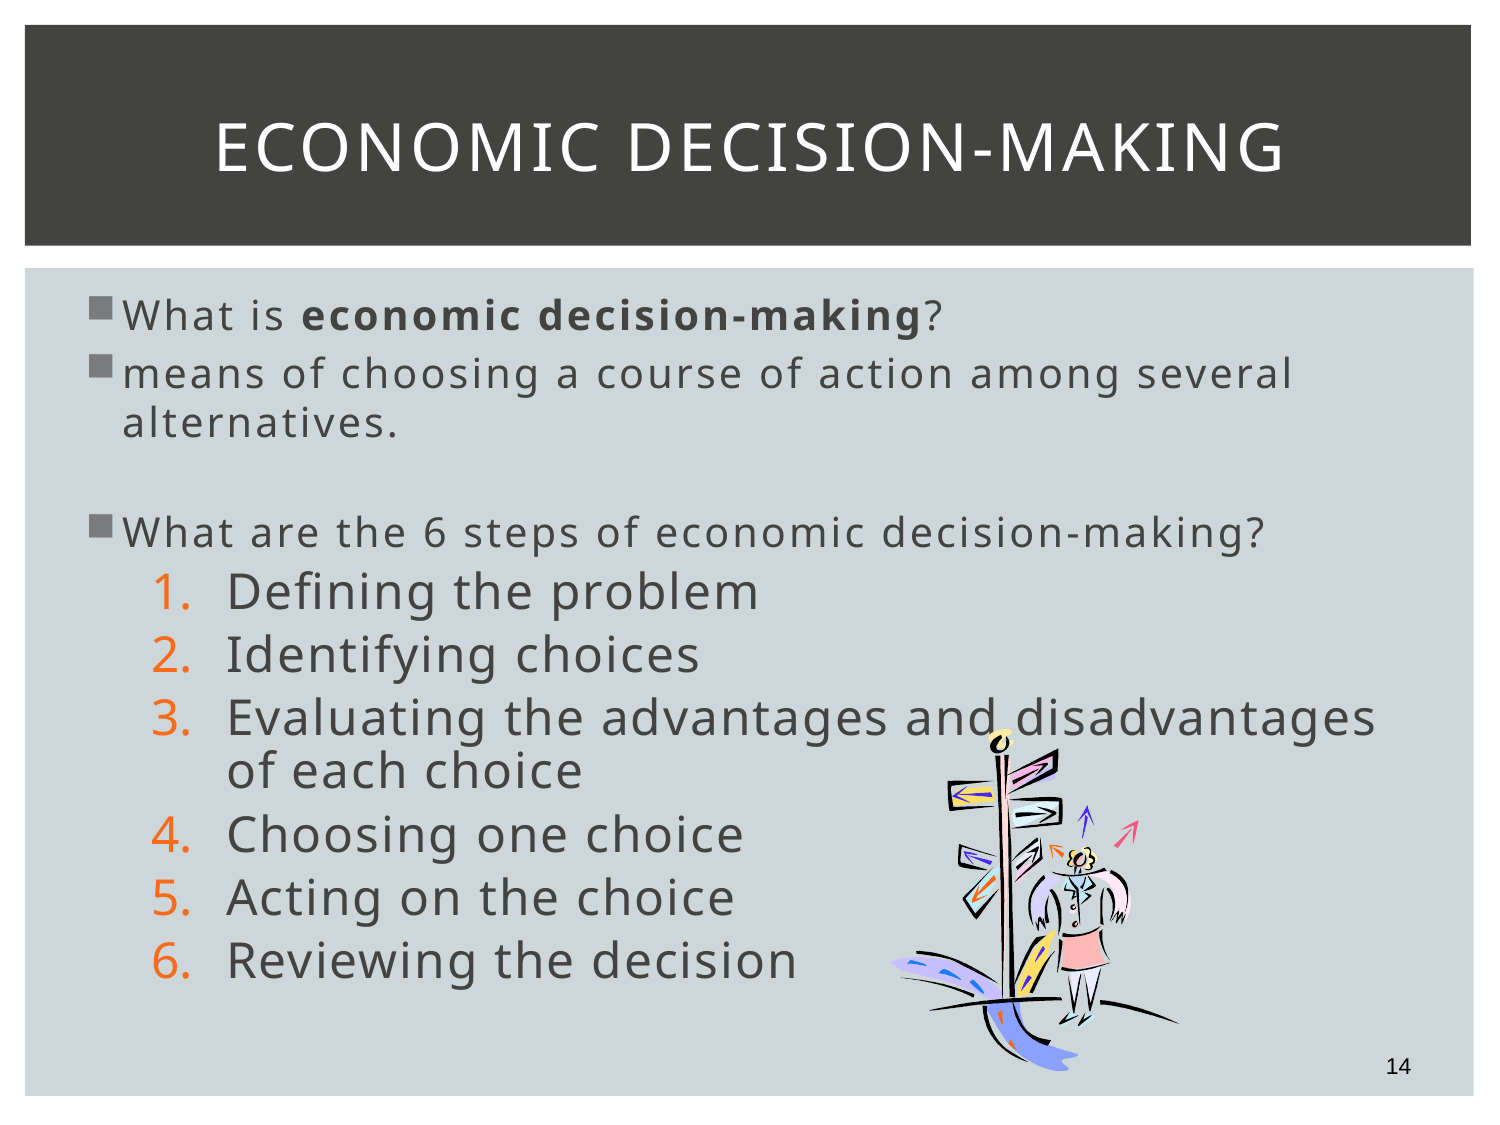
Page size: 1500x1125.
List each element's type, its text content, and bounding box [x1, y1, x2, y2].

picture [887, 724, 1184, 1076]
slide_number 14 [1349, 1041, 1448, 1089]
title Economic Decision-Making [62, 58, 1438, 232]
list What is economic decision-making? means of choosing a course of action among several alternatives. What are the 6 steps of economic decision-making? Defining the problem Identifying choices Evaluating the advantages and disadvantages of each choice Choosing one choice Acting on the choice Reviewing the decision [62, 281, 1442, 1005]
